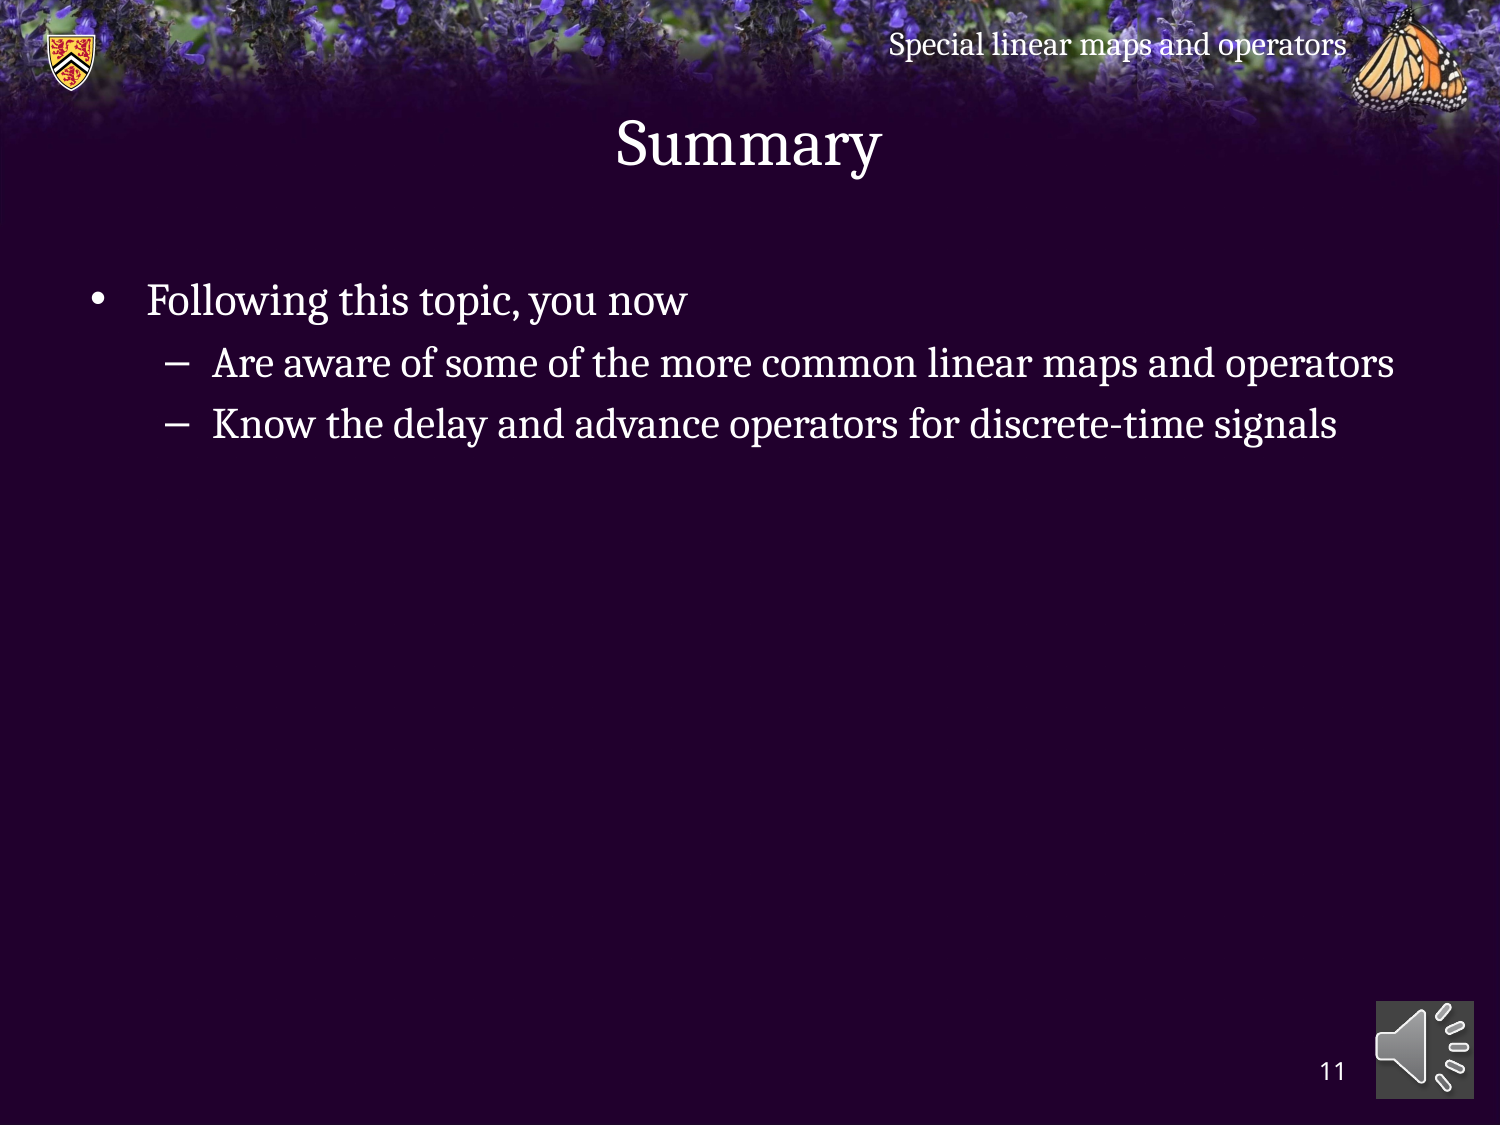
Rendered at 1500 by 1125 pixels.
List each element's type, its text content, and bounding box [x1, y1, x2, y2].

slide_number 11 [1187, 1042, 1363, 1103]
footer Special linear maps and operators [320, 12, 1363, 73]
list Following this topic, you now Are aware of some of the more common linear maps and operators Know the delay and advance operators for discrete-time signals [75, 262, 1450, 1005]
picture [0, 0, 1500, 1125]
title Summary [75, 45, 1425, 233]
